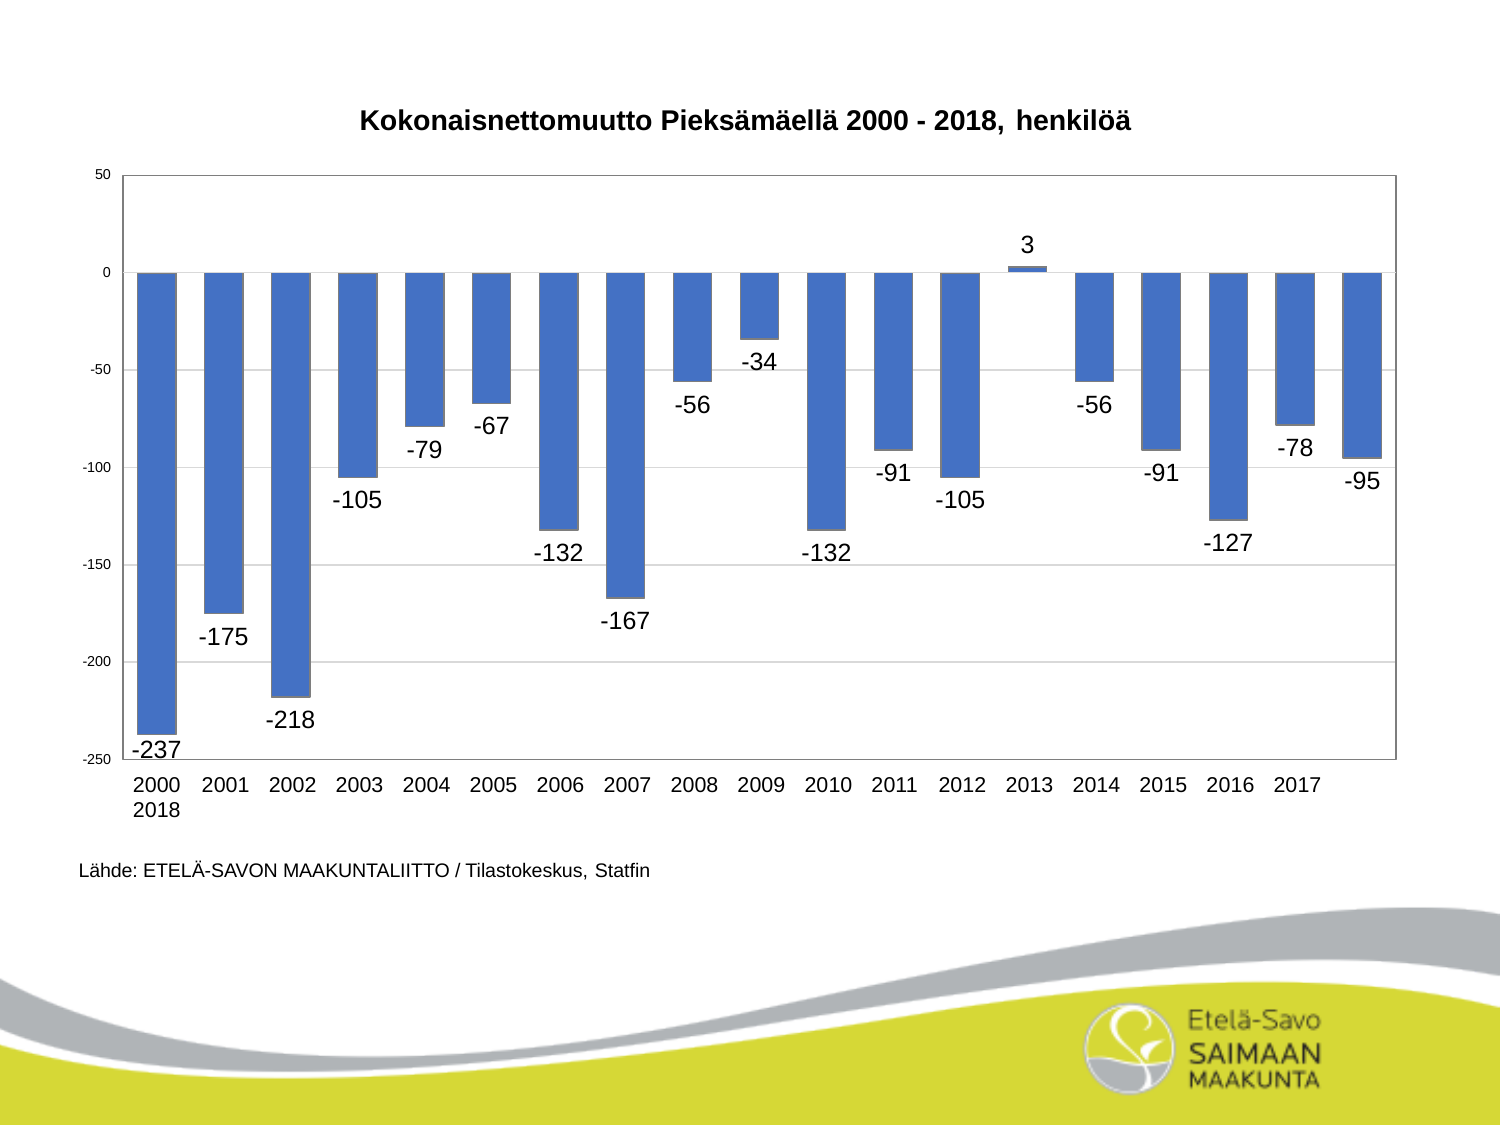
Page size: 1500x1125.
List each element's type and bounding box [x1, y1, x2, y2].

picture [0, 891, 1500, 1125]
text_box [76, 101, 1397, 882]
